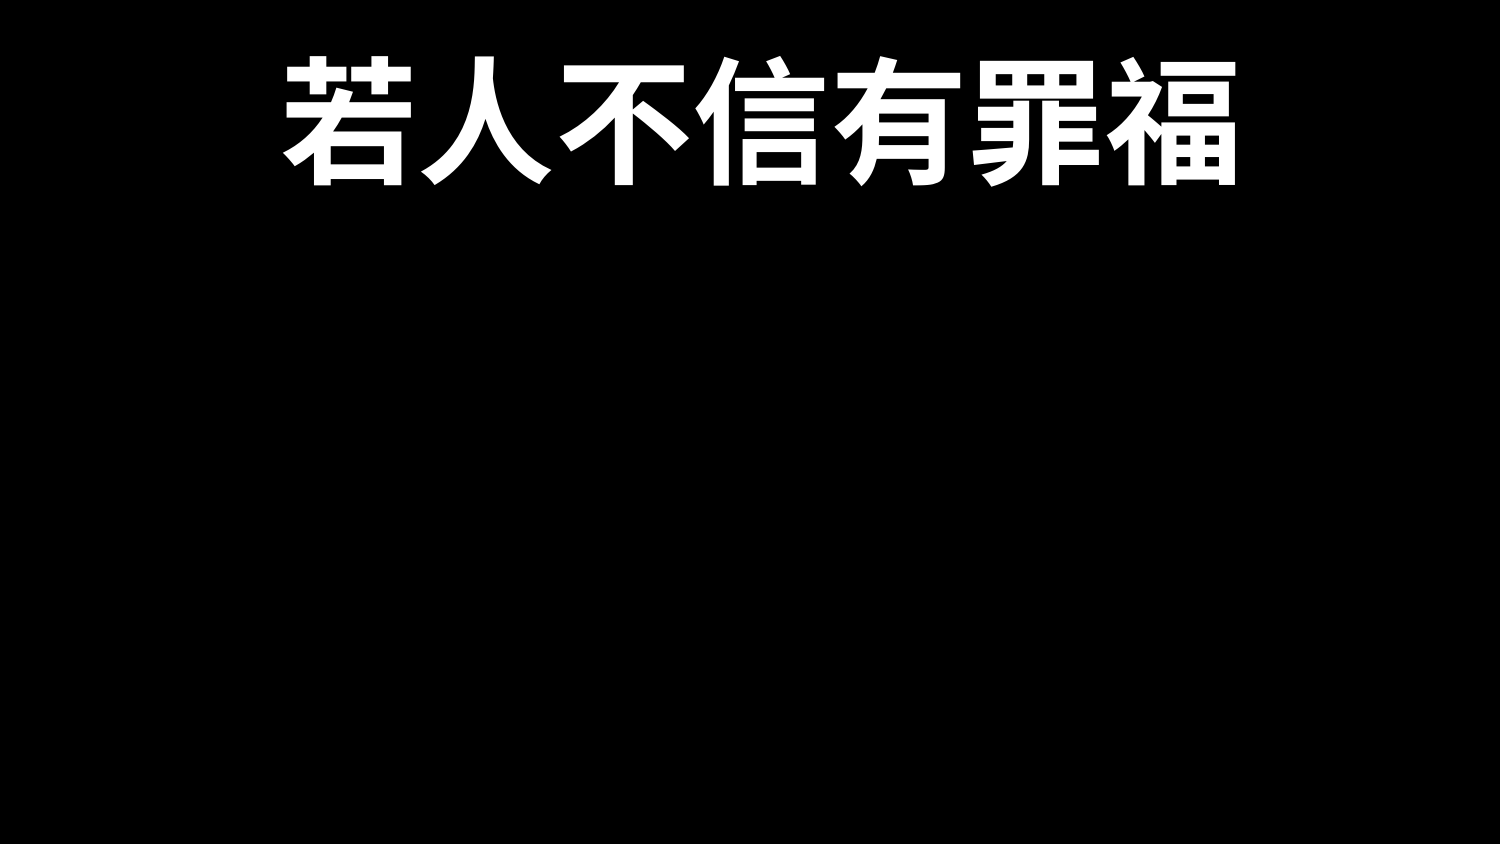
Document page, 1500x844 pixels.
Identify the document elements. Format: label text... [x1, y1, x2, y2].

title 若人不信有罪福 [123, 28, 1399, 210]
